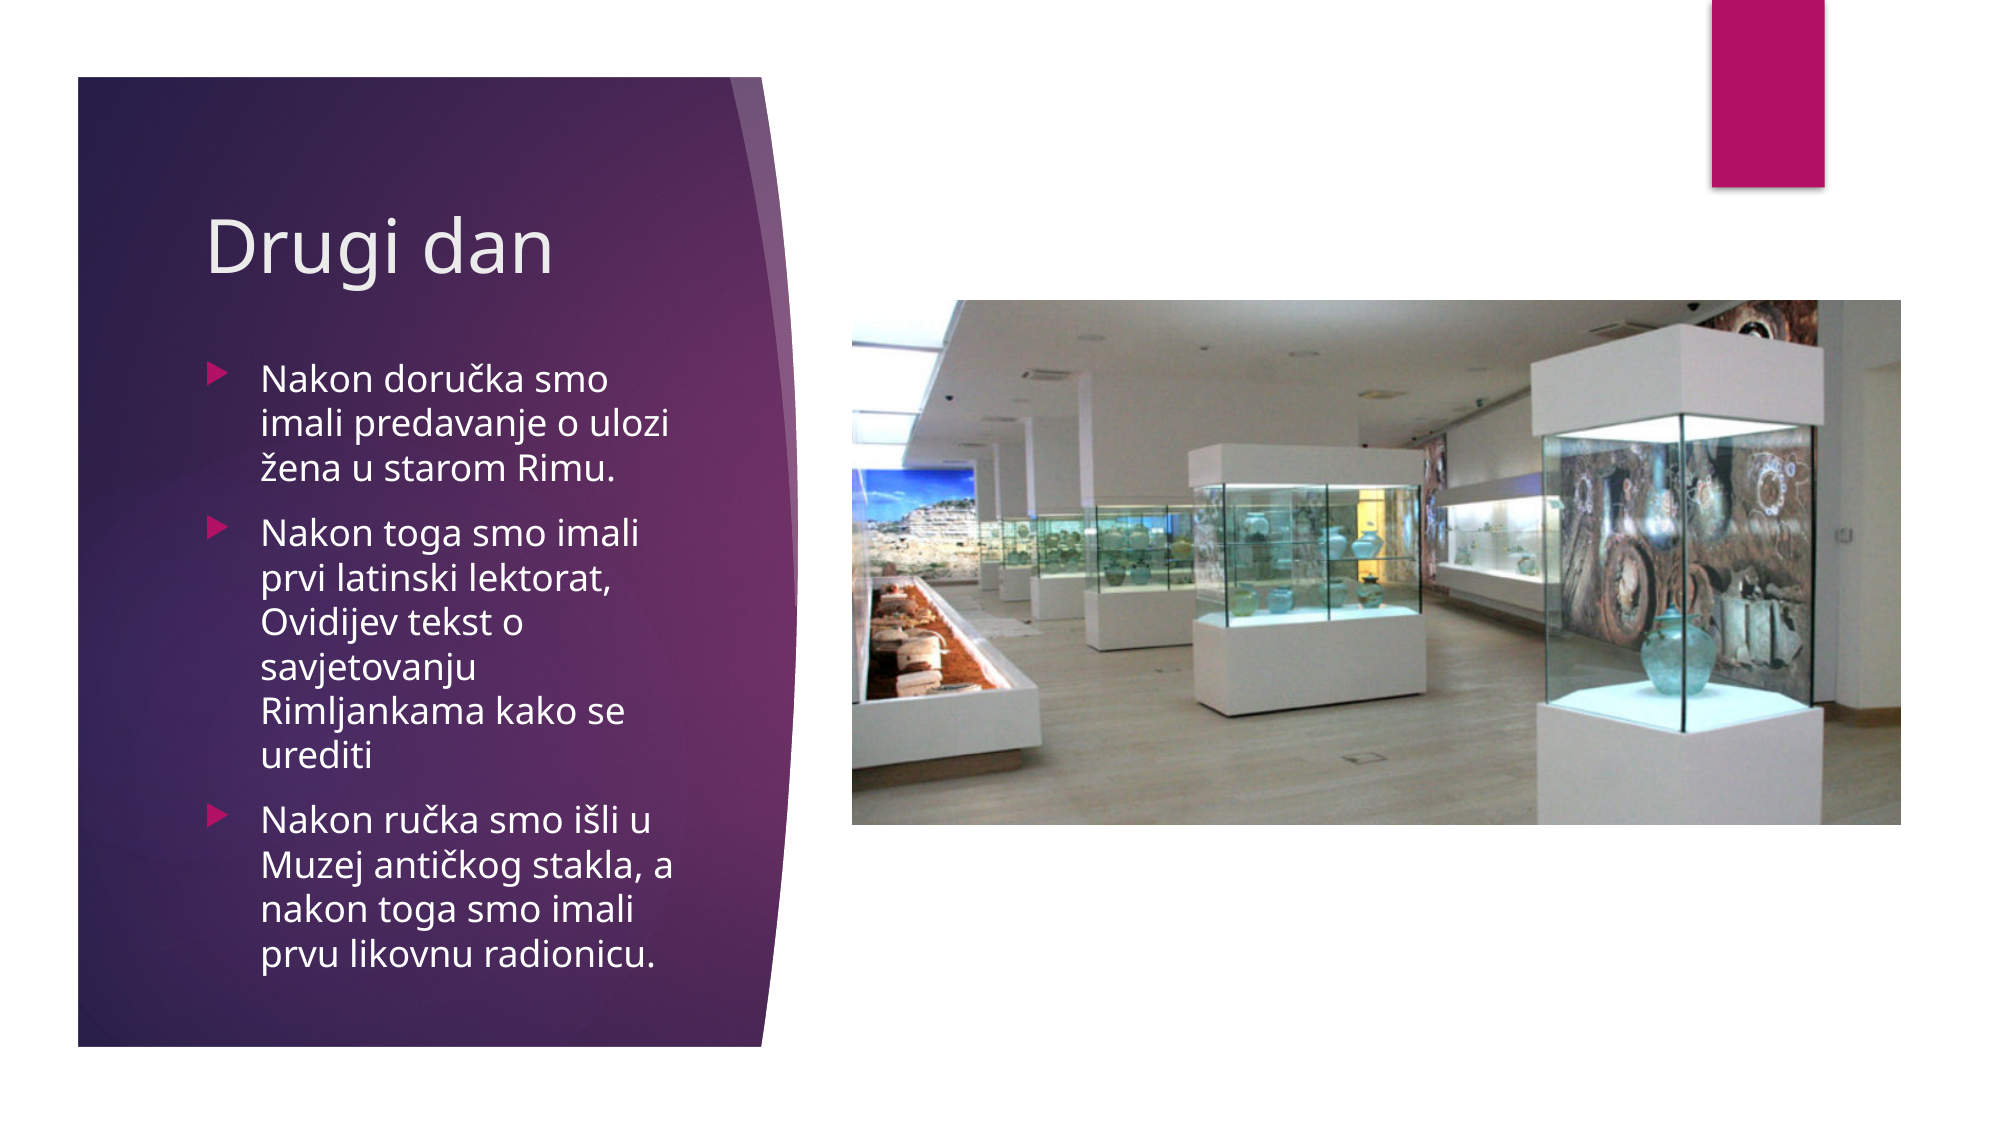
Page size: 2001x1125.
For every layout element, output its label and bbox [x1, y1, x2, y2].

text_box [0, 0, 2000, 1125]
picture [851, 300, 1901, 825]
